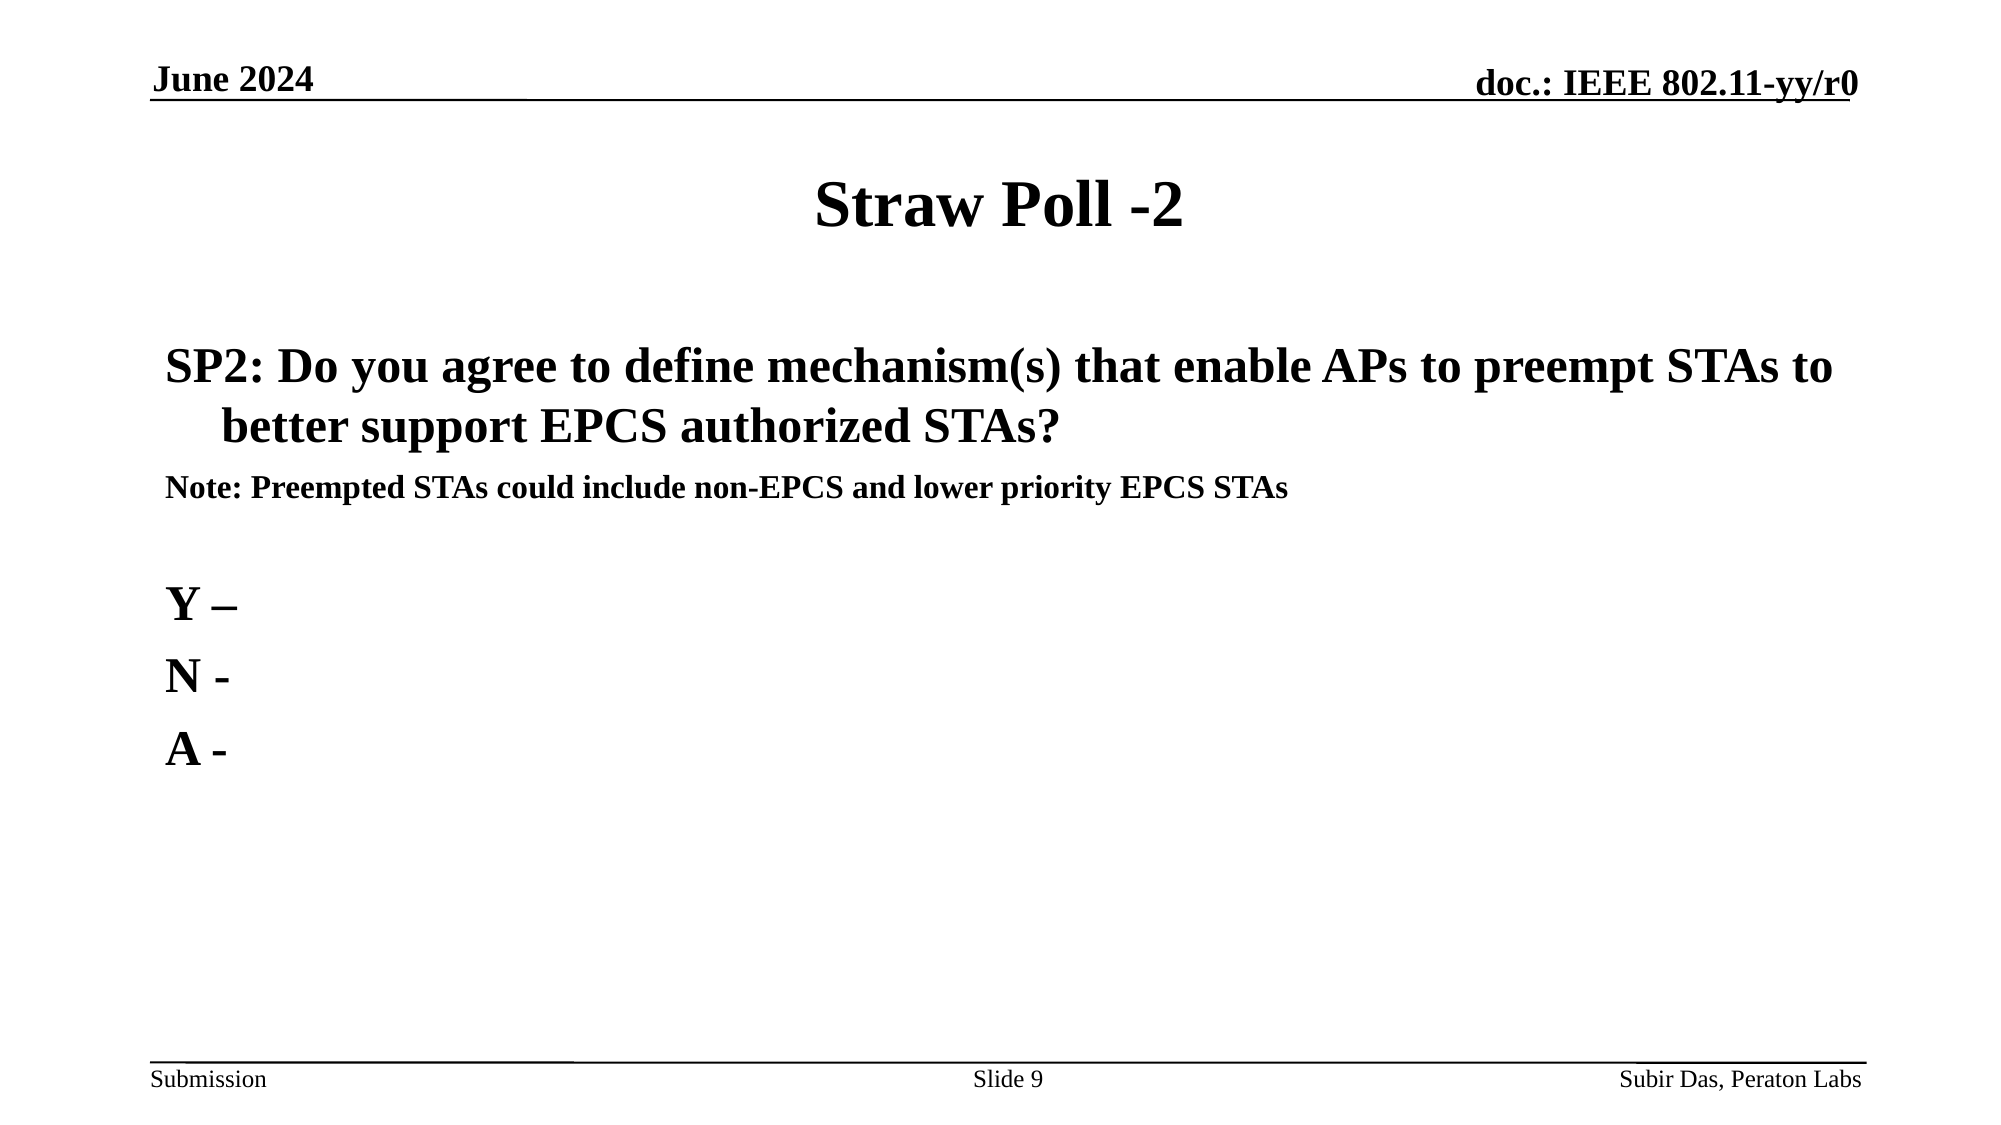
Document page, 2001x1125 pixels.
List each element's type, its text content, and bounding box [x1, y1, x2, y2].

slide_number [152, 54, 563, 100]
list SP2: Do you agree to define mechanism(s) that enable APs to preempt STAs to better support EPCS authorized STAs? Note: Preempted STAs could include non-EPCS and lower priority EPCS STAs Y – N - A - [149, 324, 1850, 1000]
slide_number Slide 9 [950, 1061, 1067, 1123]
title Straw Poll -2 [149, 112, 1850, 288]
footer Subir Das, Peraton Labs [1171, 1061, 1869, 1093]
